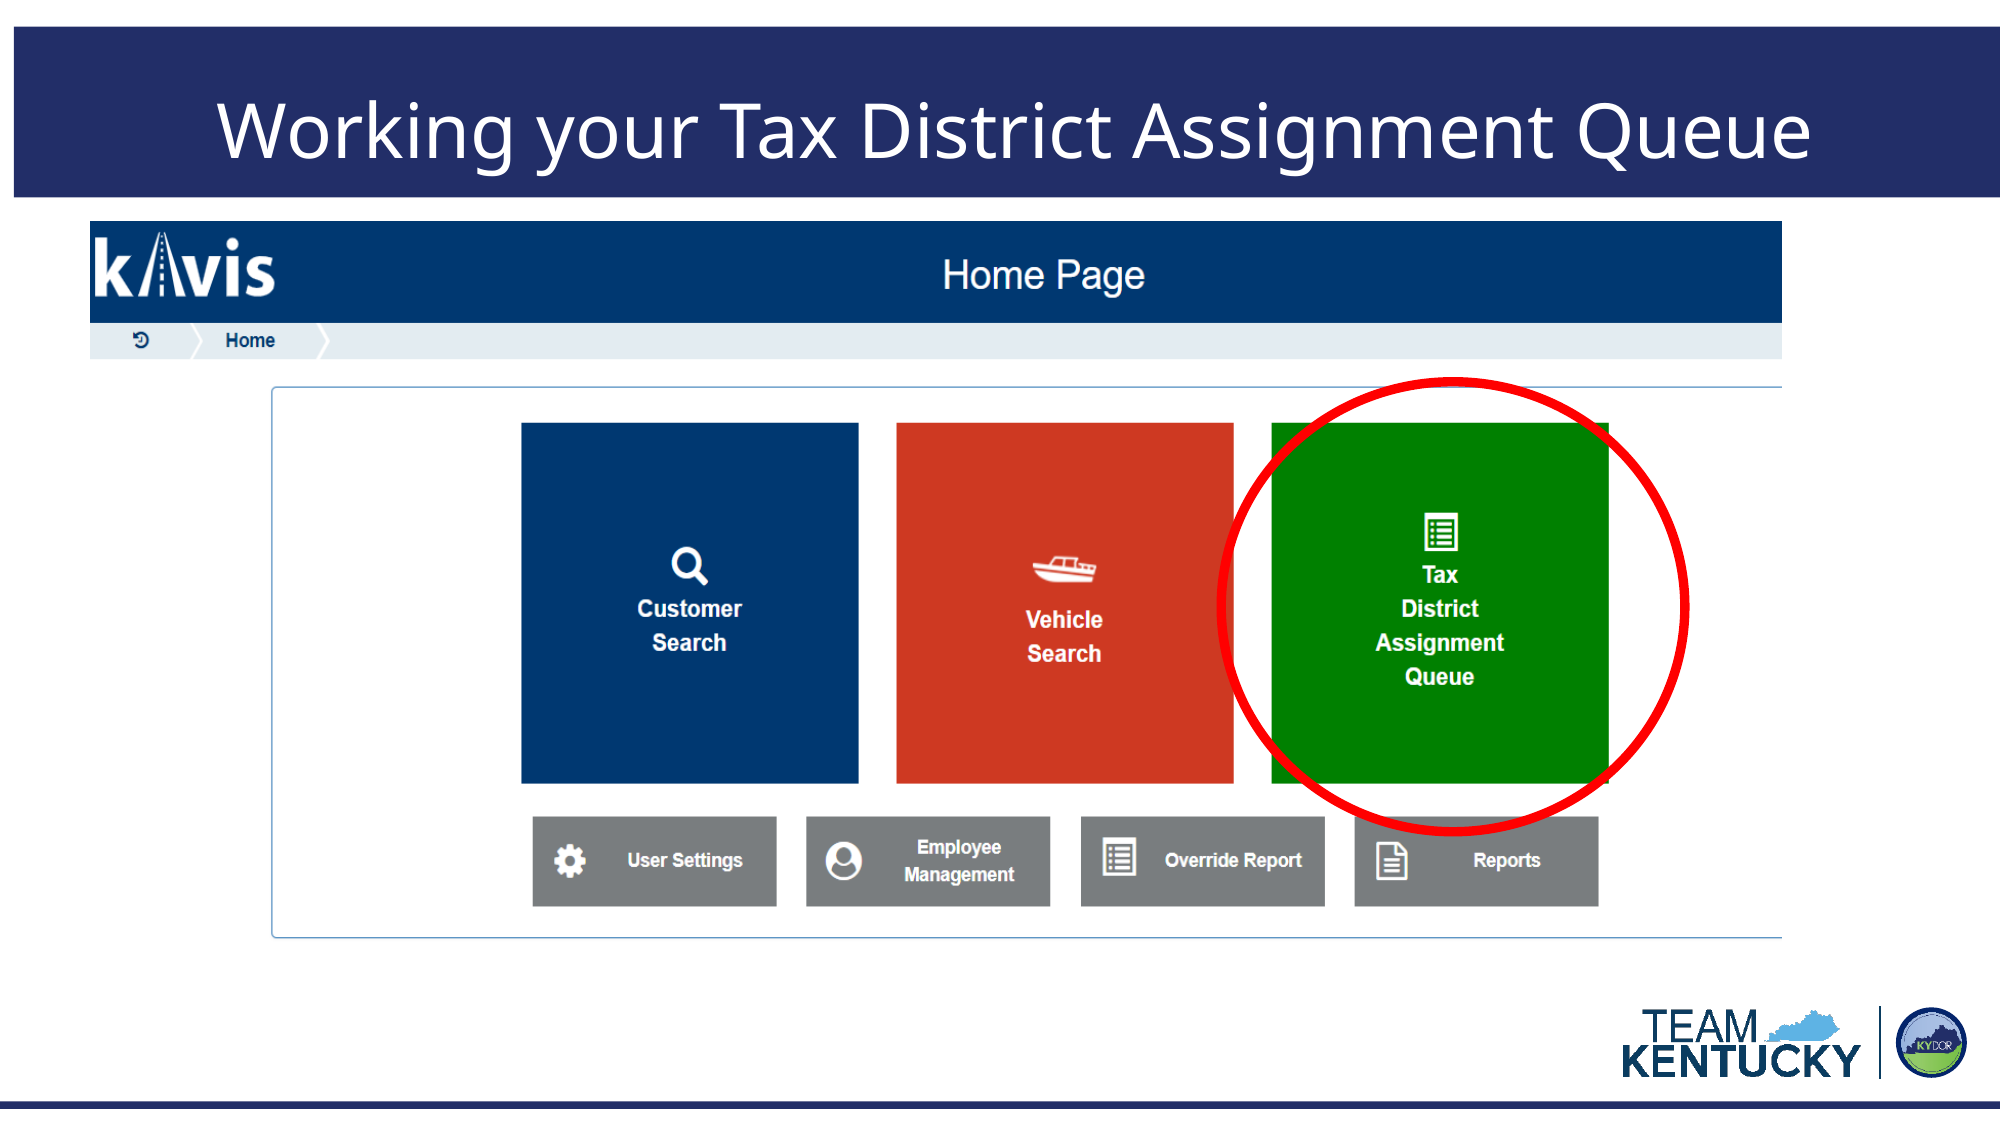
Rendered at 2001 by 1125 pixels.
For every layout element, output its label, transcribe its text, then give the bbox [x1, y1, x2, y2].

text_box [13, 26, 2000, 198]
text_box [0, 1100, 2000, 1110]
title Working your Tax District Assignment Queue [122, 30, 1910, 183]
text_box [1623, 1003, 1966, 1079]
picture [90, 221, 1782, 980]
